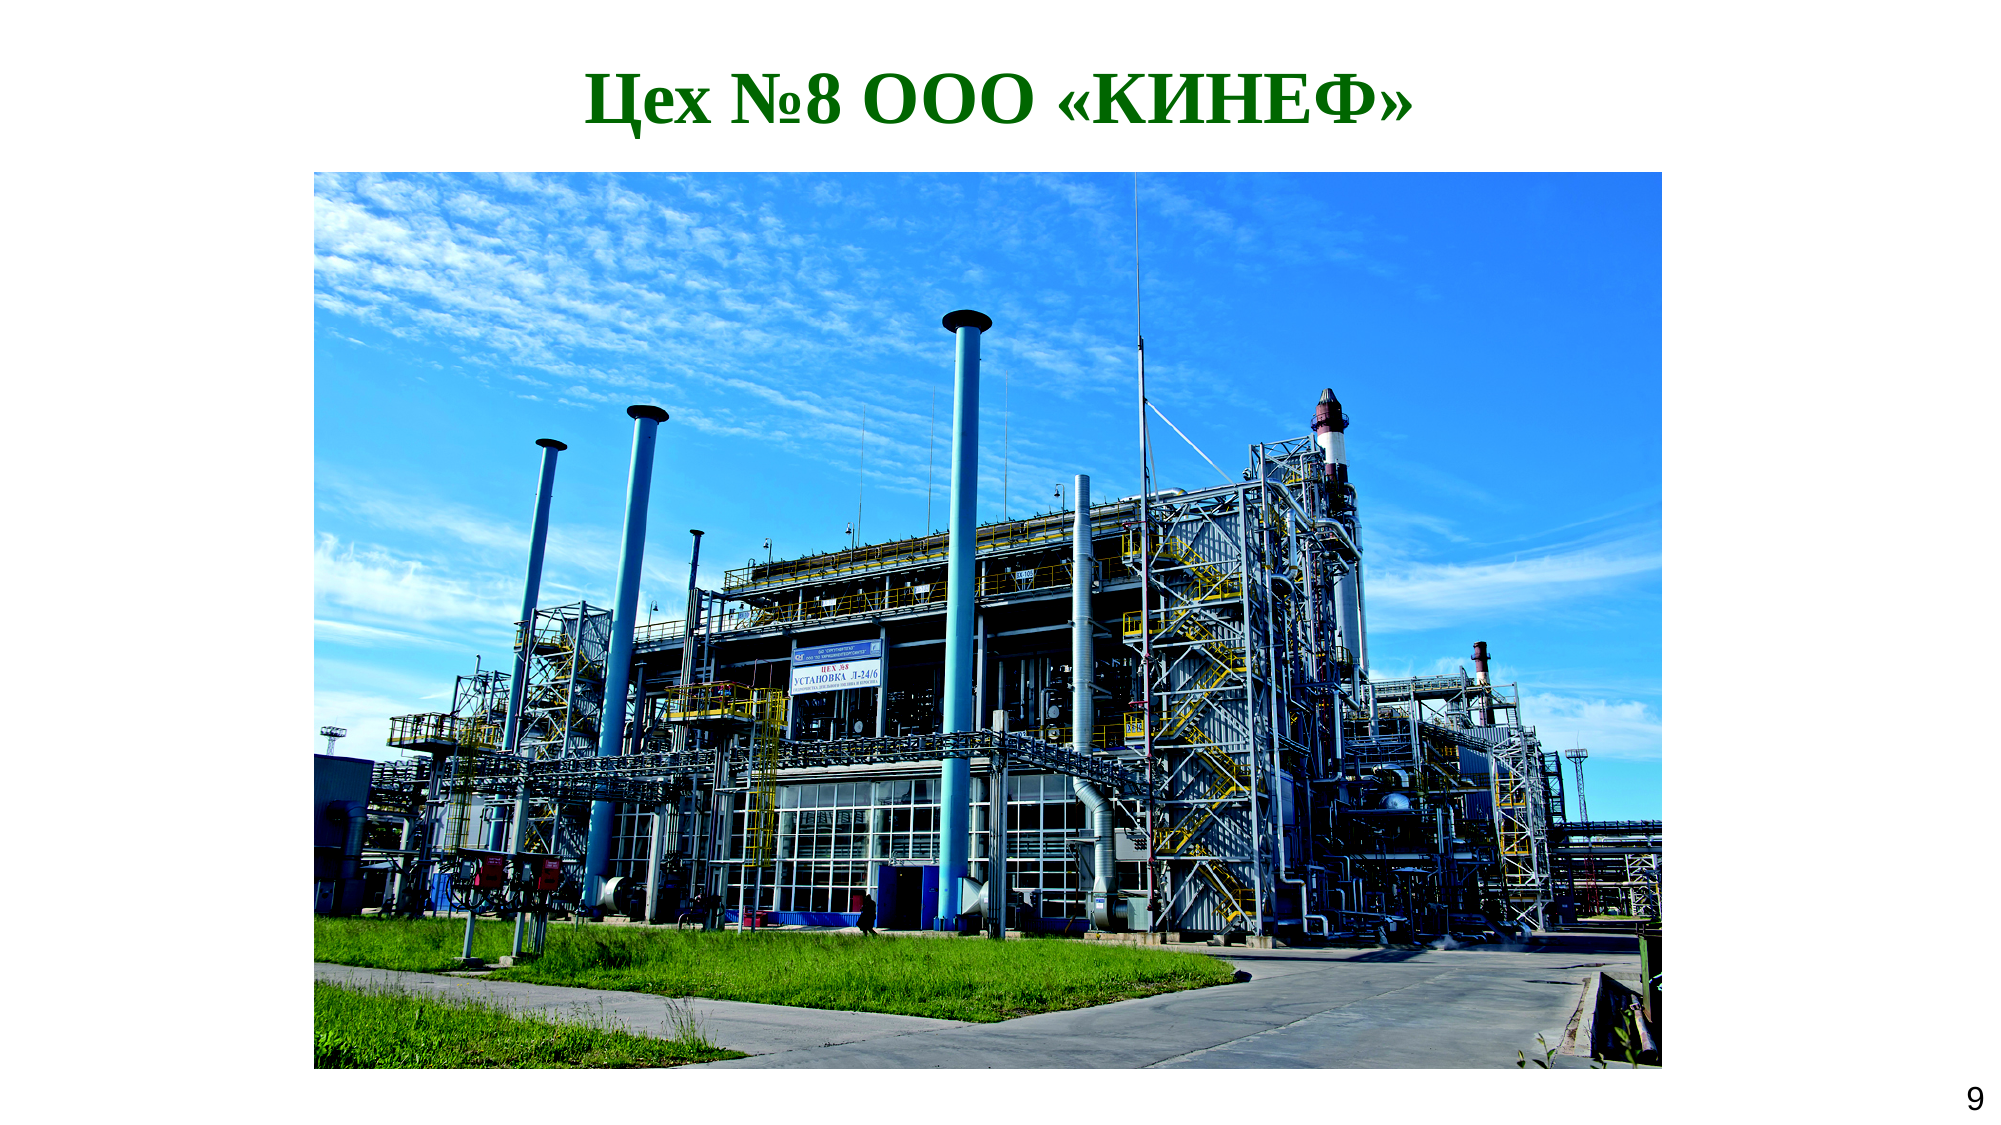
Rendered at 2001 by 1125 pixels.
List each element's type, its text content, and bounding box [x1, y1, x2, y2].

slide_number 9 [1700, 1068, 2000, 1125]
picture [314, 172, 1662, 1070]
title Цех №8 ООО «КИНЕФ» [0, 0, 2000, 188]
